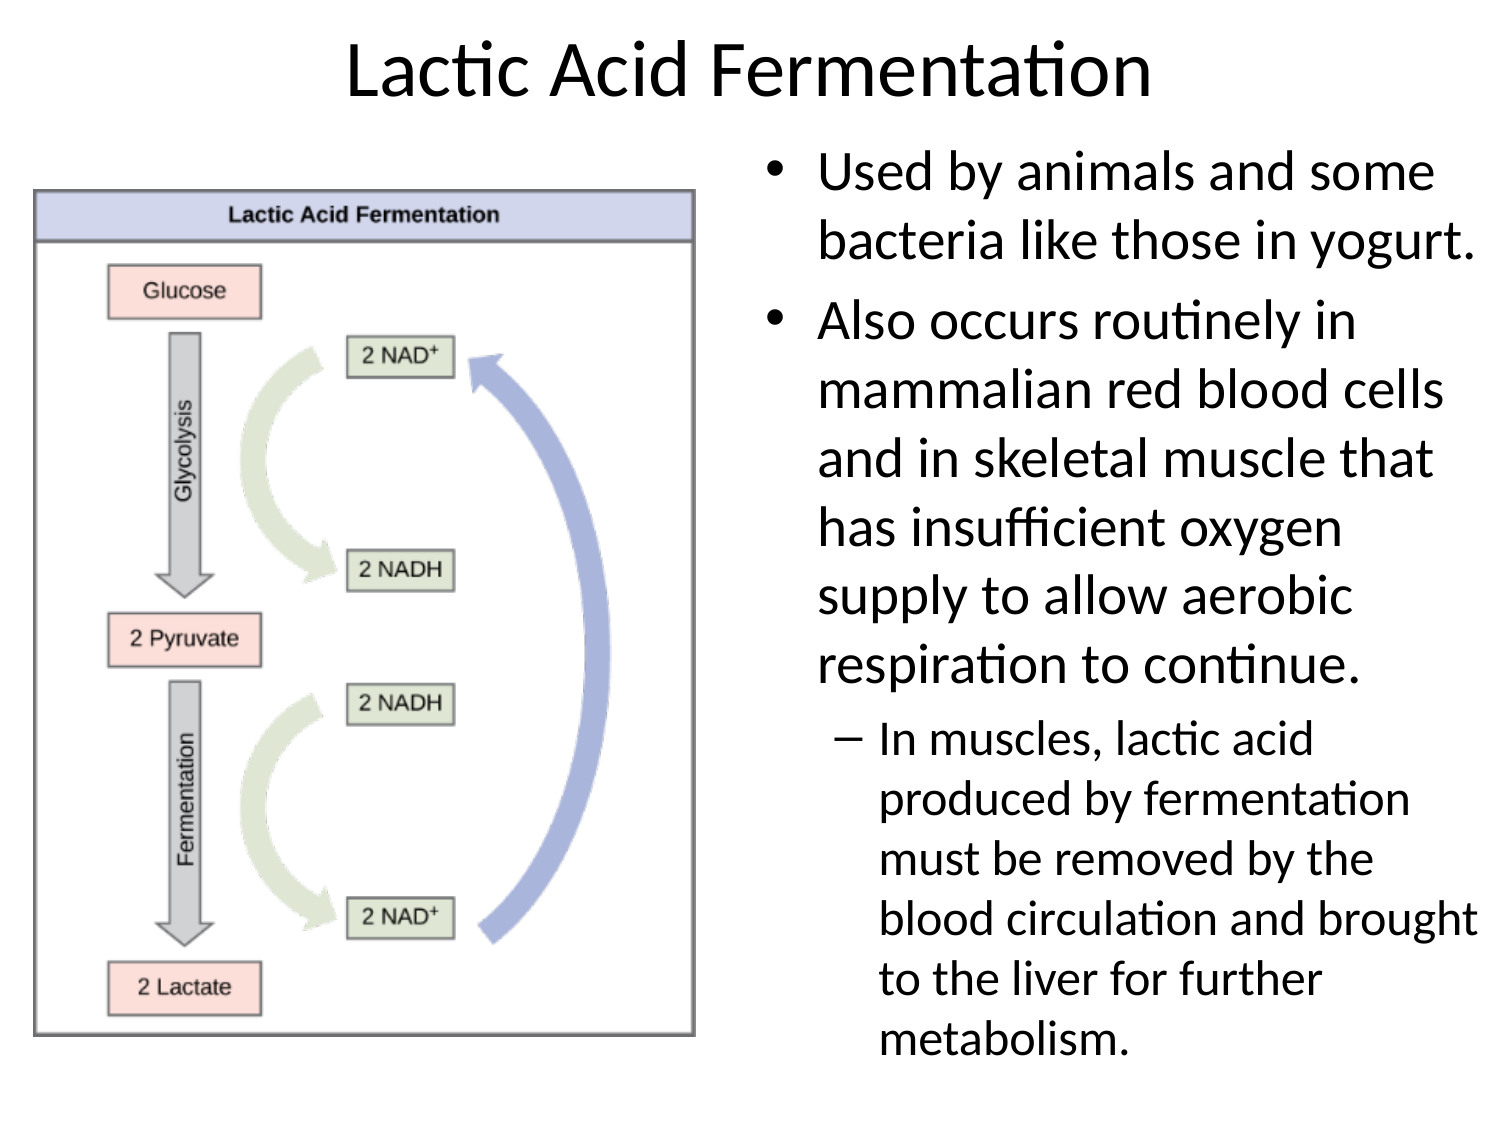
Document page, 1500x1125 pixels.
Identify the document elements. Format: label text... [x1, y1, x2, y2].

picture [33, 181, 696, 1045]
title Lactic Acid Fermentation [75, 8, 1425, 121]
list Used by animals and some bacteria like those in yogurt. Also occurs routinely in mammalian red blood cells and in skeletal muscle that has insufficient oxygen supply to allow aerobic respiration to continue. In muscles, lactic acid produced by fermentation must be removed by the blood circulation and brought to the liver for further metabolism. [750, 125, 1500, 1100]
